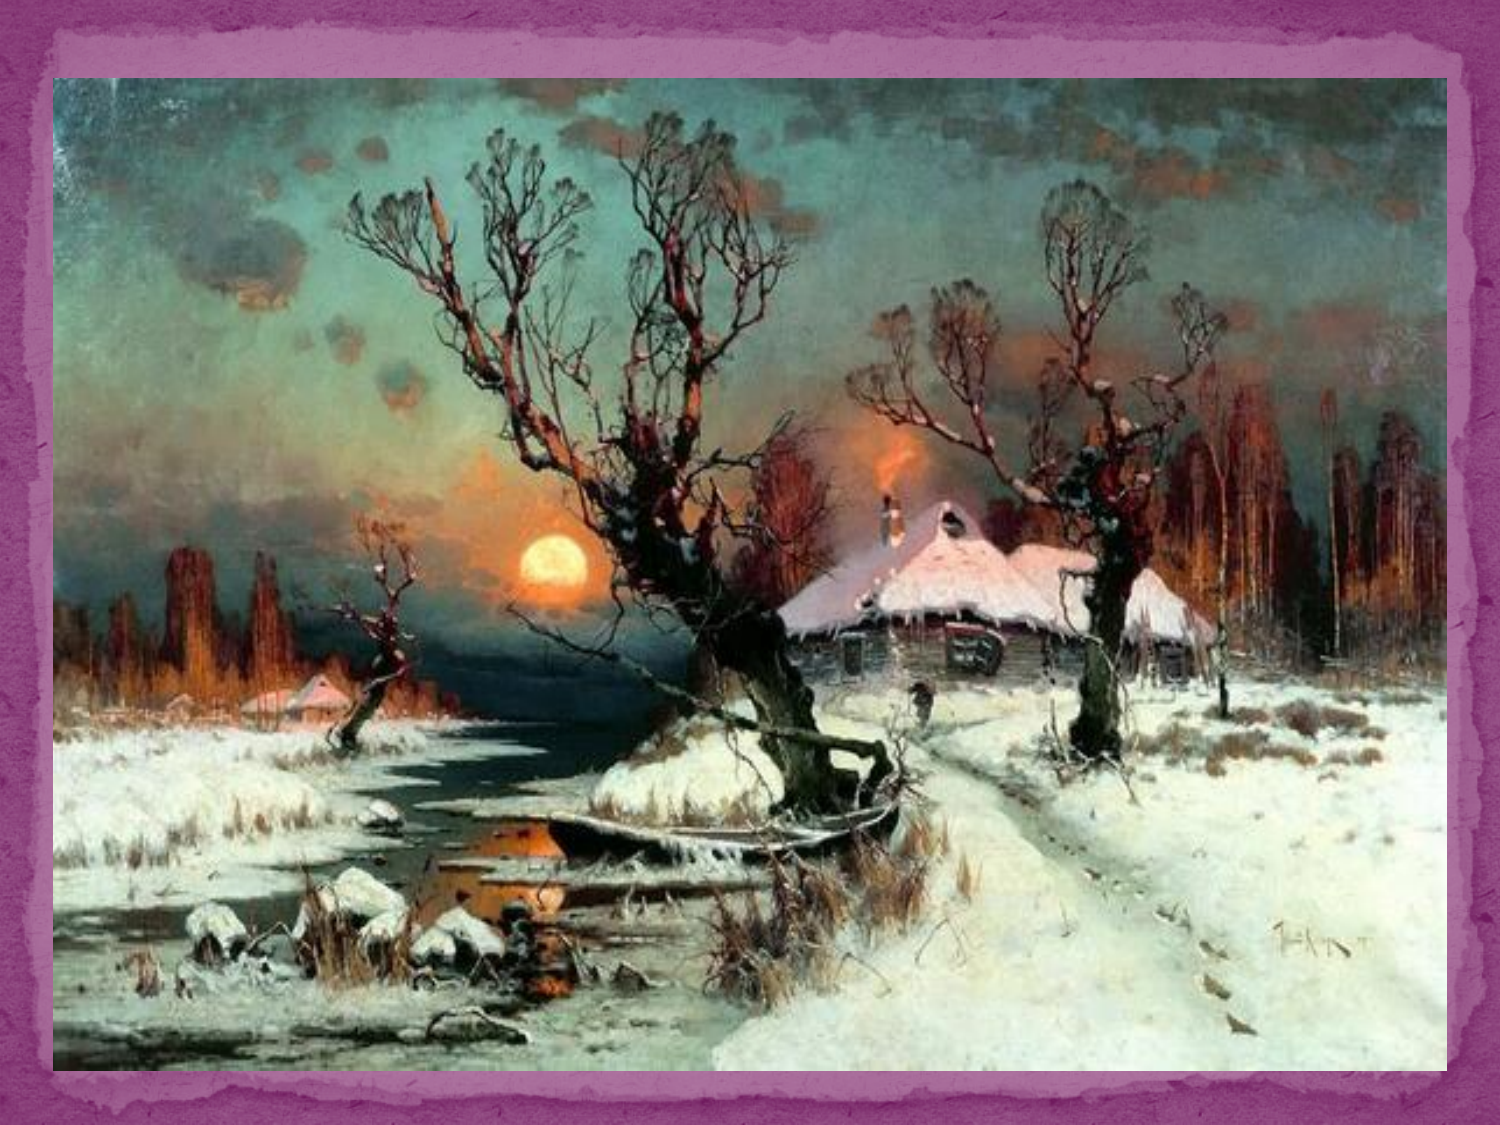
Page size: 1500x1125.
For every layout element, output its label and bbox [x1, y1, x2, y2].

list [57, 82, 1444, 1068]
